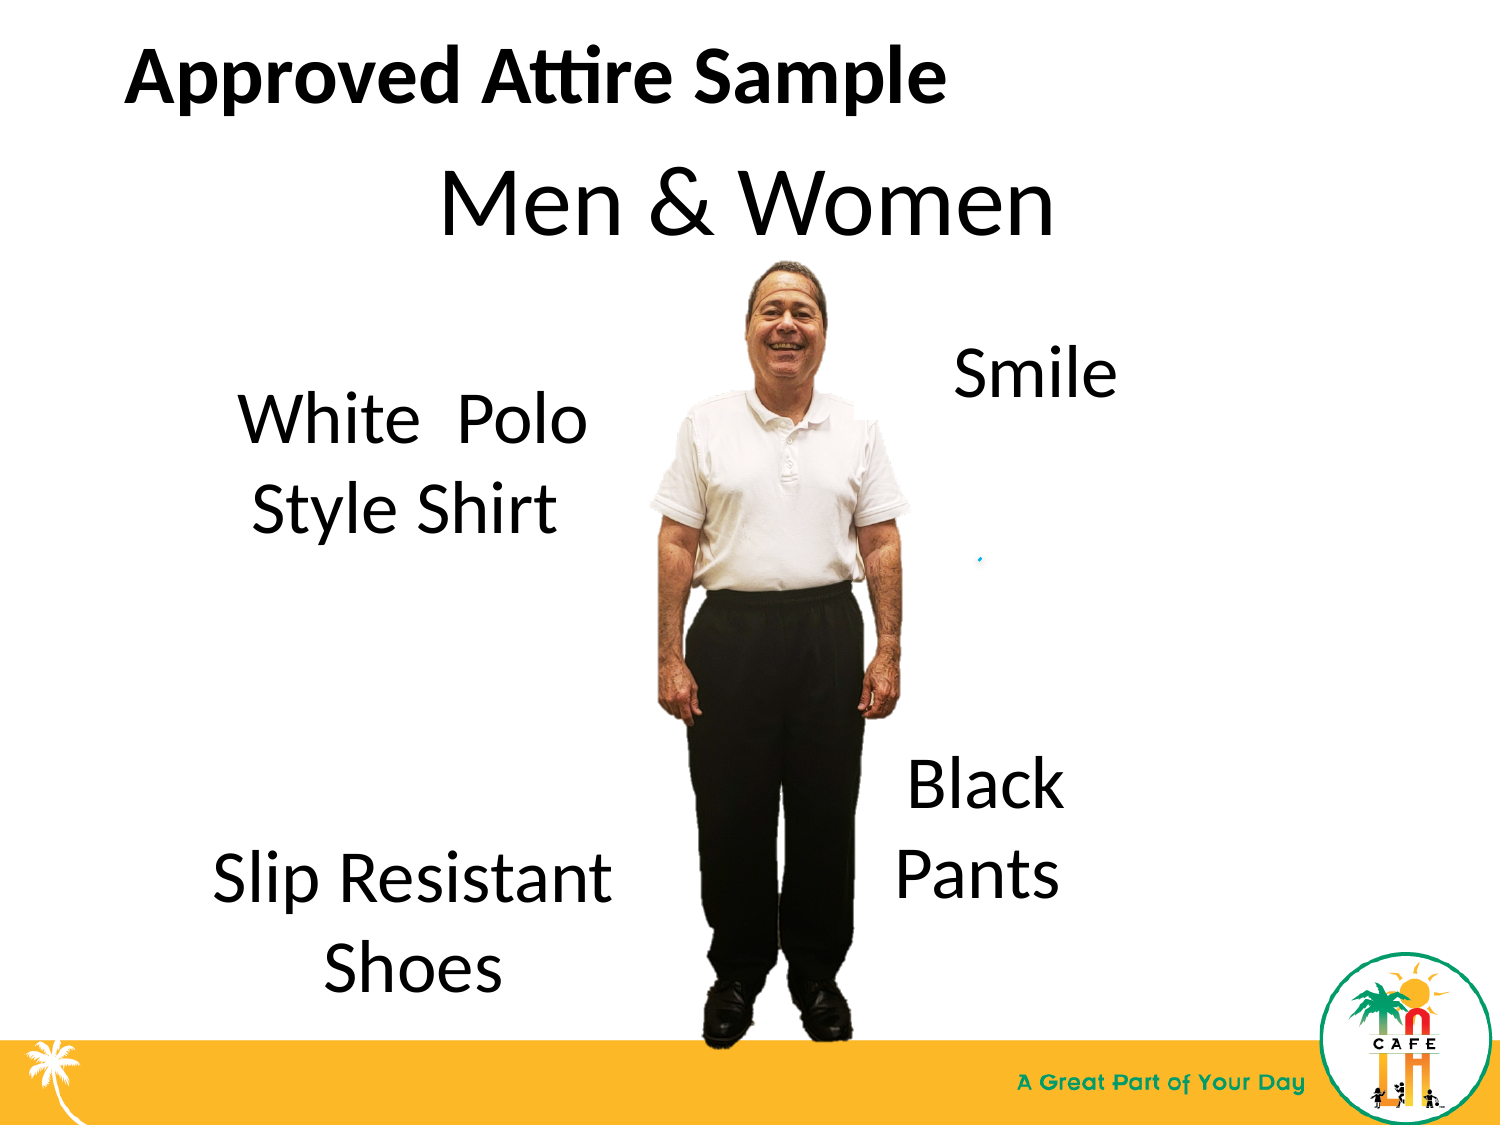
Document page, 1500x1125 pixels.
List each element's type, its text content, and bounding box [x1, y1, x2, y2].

text_box Black Pants [930, 726, 1169, 922]
title Approved Attire Sample [109, 10, 1500, 130]
text_box Slip Resistant Shoes [133, 819, 623, 1015]
text_box White Polo Style Shirt [183, 361, 623, 557]
picture [0, 233, 1500, 1125]
text_box Smile [930, 315, 1219, 420]
text_box Men & Women [422, 127, 1078, 263]
